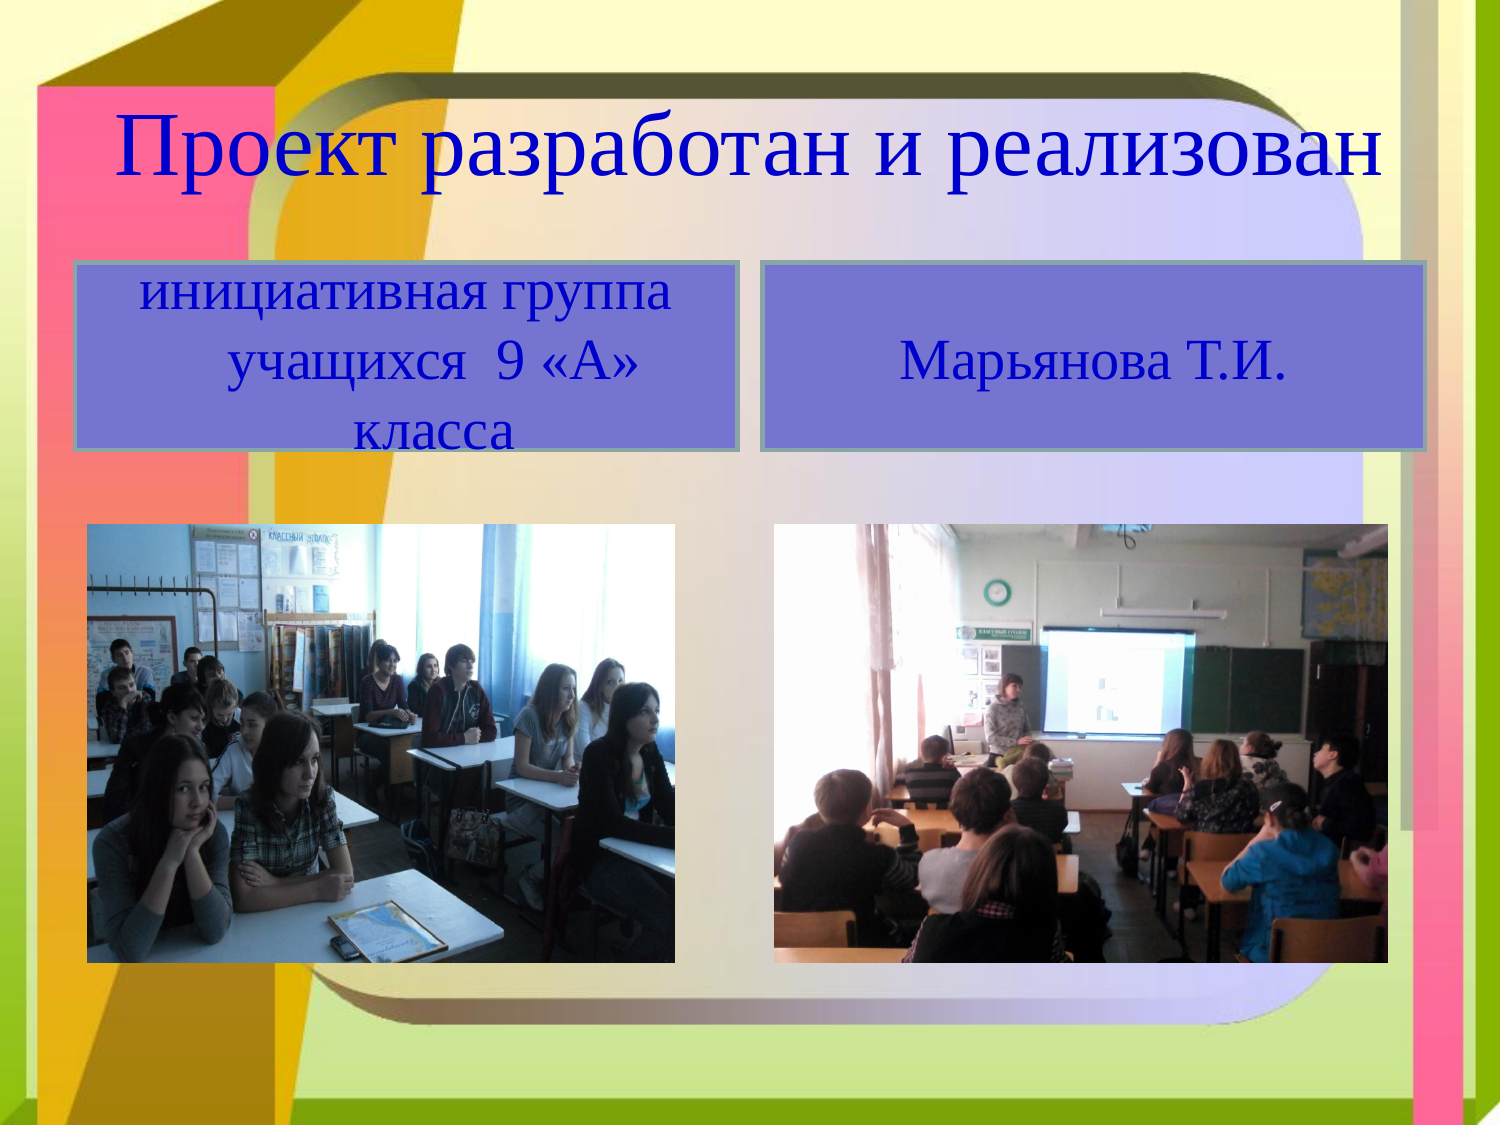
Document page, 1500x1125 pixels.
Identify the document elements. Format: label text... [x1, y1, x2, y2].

picture [0, 0, 1500, 1125]
title Проект разработан и реализован [74, 44, 1426, 233]
list инициативная группа учащихся 9 «А» класса [73, 260, 740, 452]
list Марьянова Т.И. [760, 260, 1427, 452]
